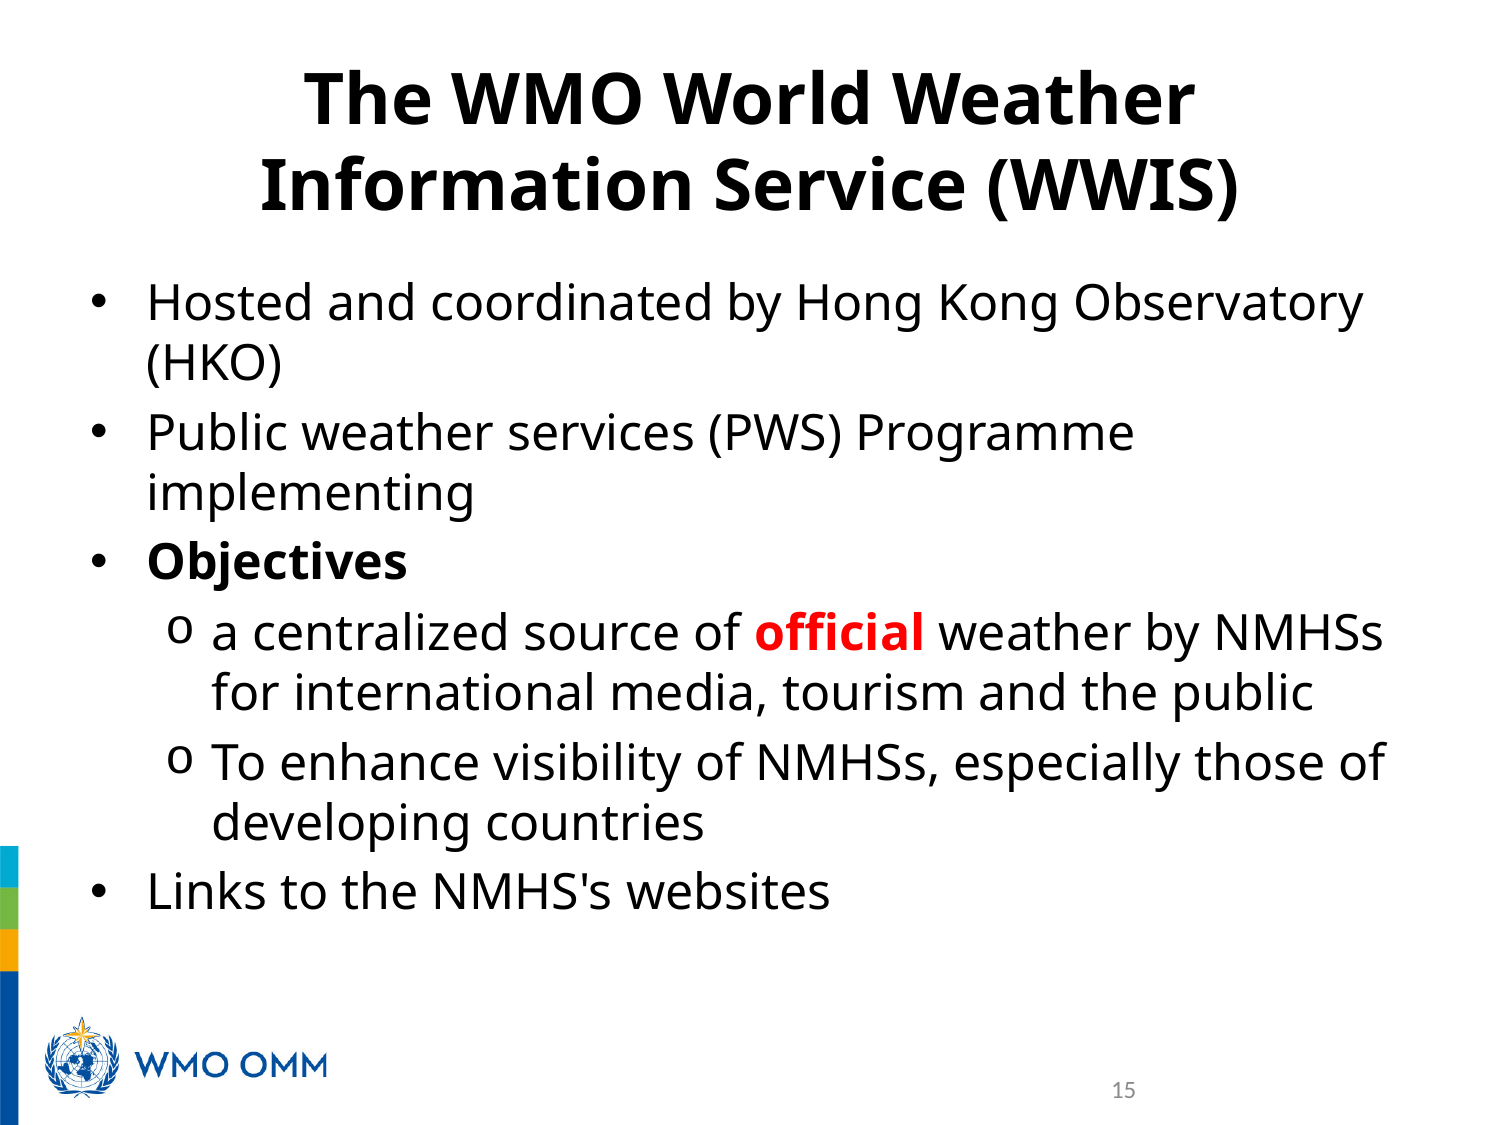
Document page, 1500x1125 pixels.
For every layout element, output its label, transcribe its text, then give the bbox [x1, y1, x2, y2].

list Hosted and coordinated by Hong Kong Observatory (HKO) Public weather services (PWS) Programme implementing Objectives a centralized source of official weather by NMHSs for international media, tourism and the public To enhance visibility of NMHSs, especially those of developing countries Links to the NMHS's websites [75, 262, 1425, 1005]
picture [0, 845, 327, 1125]
title The WMO World Weather Information Service (WWIS) [75, 45, 1425, 233]
slide_number 15 [962, 1062, 1152, 1115]
